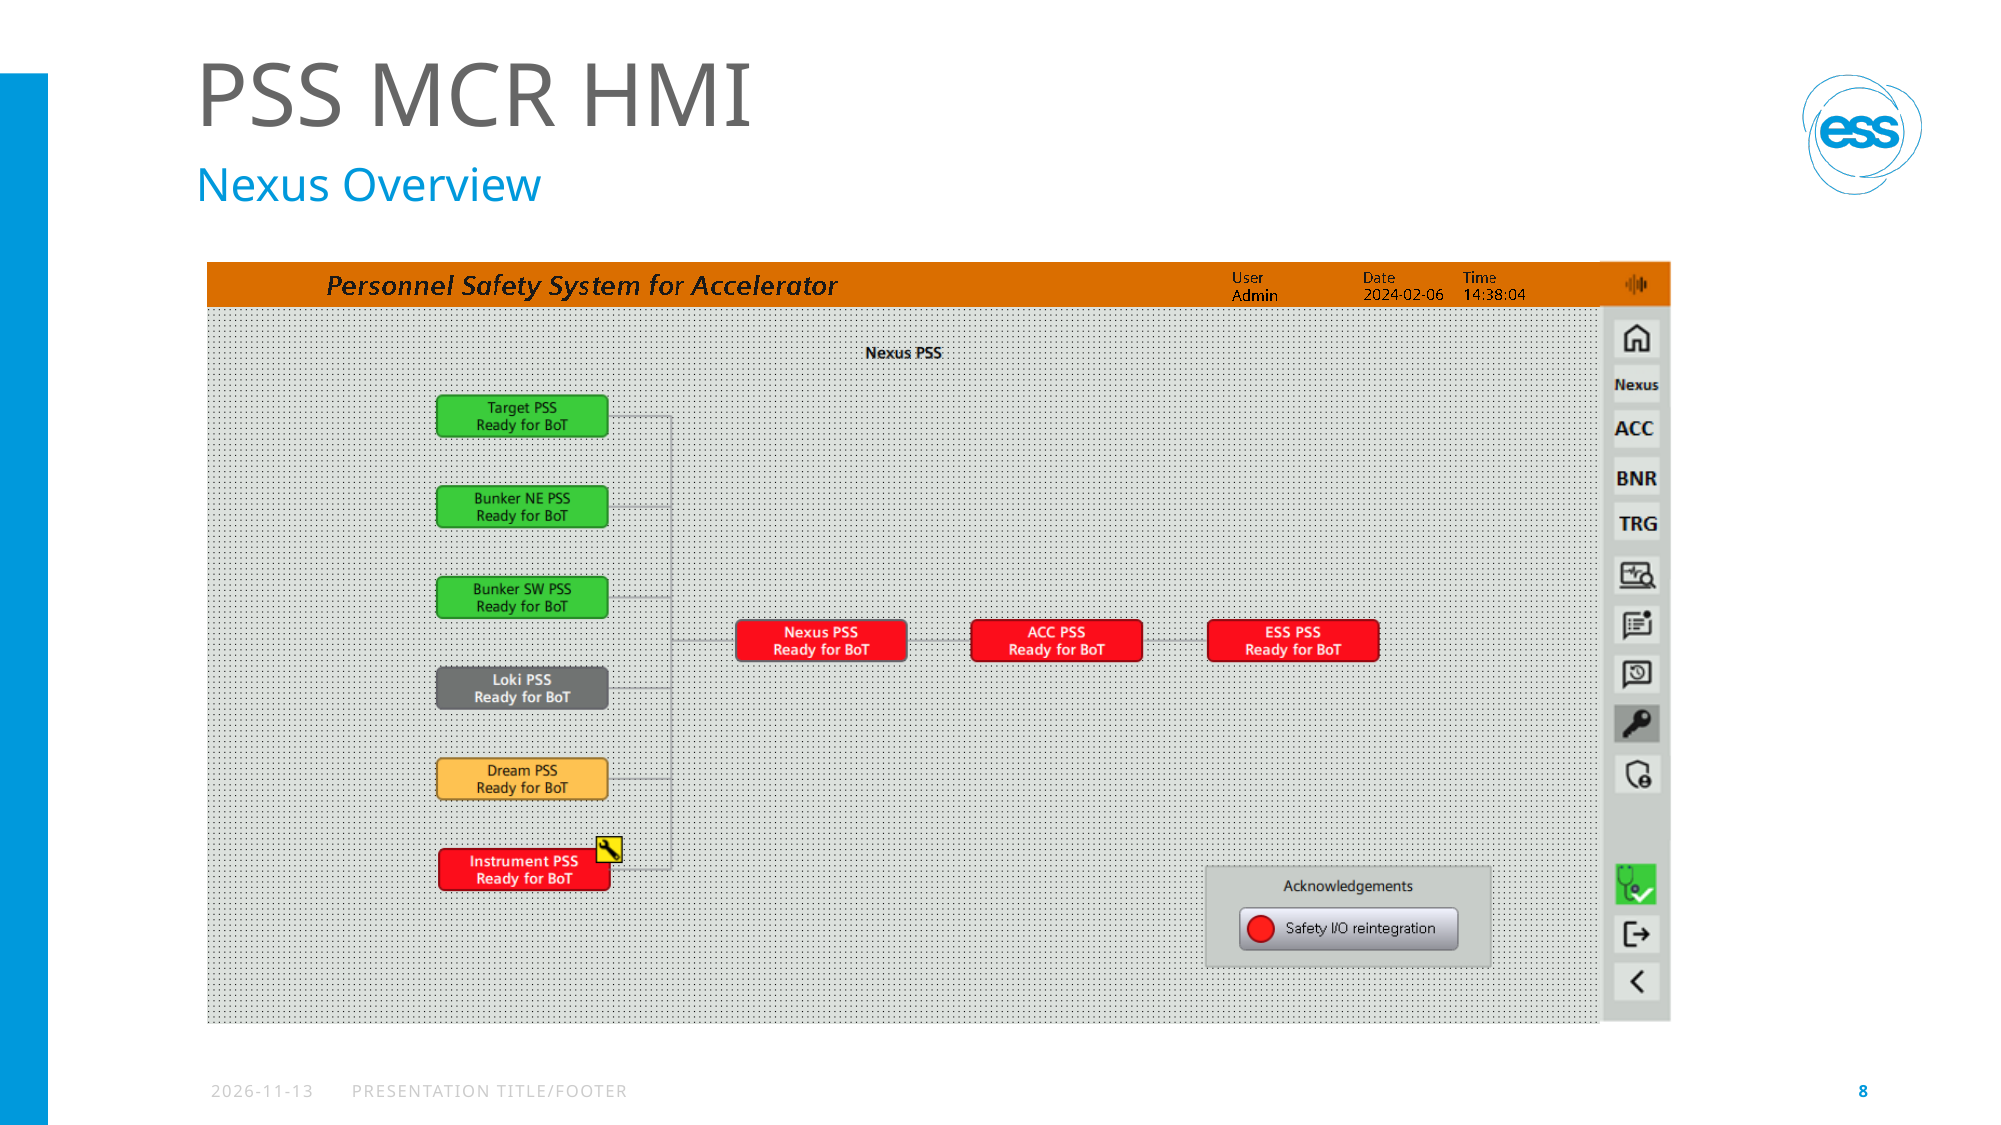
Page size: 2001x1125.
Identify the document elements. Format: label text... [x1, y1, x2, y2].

picture [206, 259, 1682, 1026]
slide_number 8 [1432, 1062, 1883, 1123]
title PSS MCR HMI [181, 43, 1717, 152]
list Nexus Overview [181, 152, 1717, 236]
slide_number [196, 1062, 333, 1123]
footer PRESENTATION TITLE/FOOTER [336, 1062, 1046, 1123]
